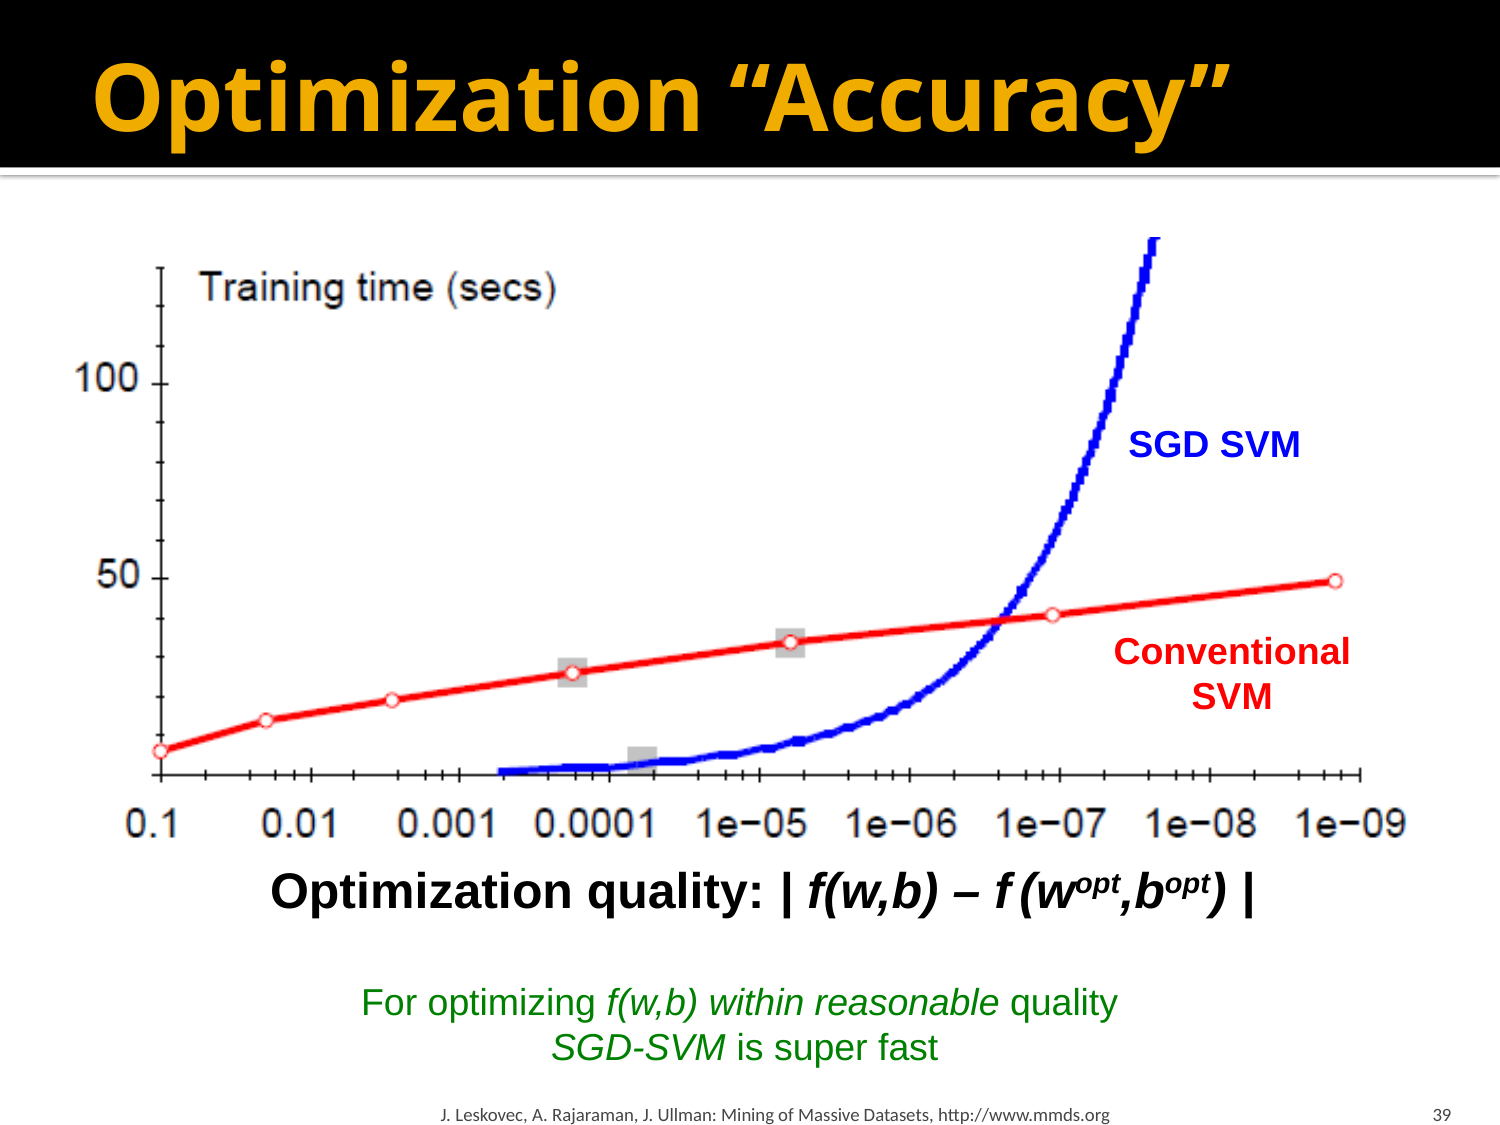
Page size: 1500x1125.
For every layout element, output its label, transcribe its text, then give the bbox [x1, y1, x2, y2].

slide_number 39 [1345, 1080, 1467, 1125]
picture [74, 237, 1440, 950]
text_box For optimizing f(w,b) within reasonable quality SGD-SVM is super fast [257, 970, 1233, 1075]
title Optimization “Accuracy” [75, 12, 1425, 175]
footer J. Leskovec, A. Rajaraman, J. Ullman: Mining of Massive Datasets, http://www.mmds.org [433, 1080, 1337, 1125]
